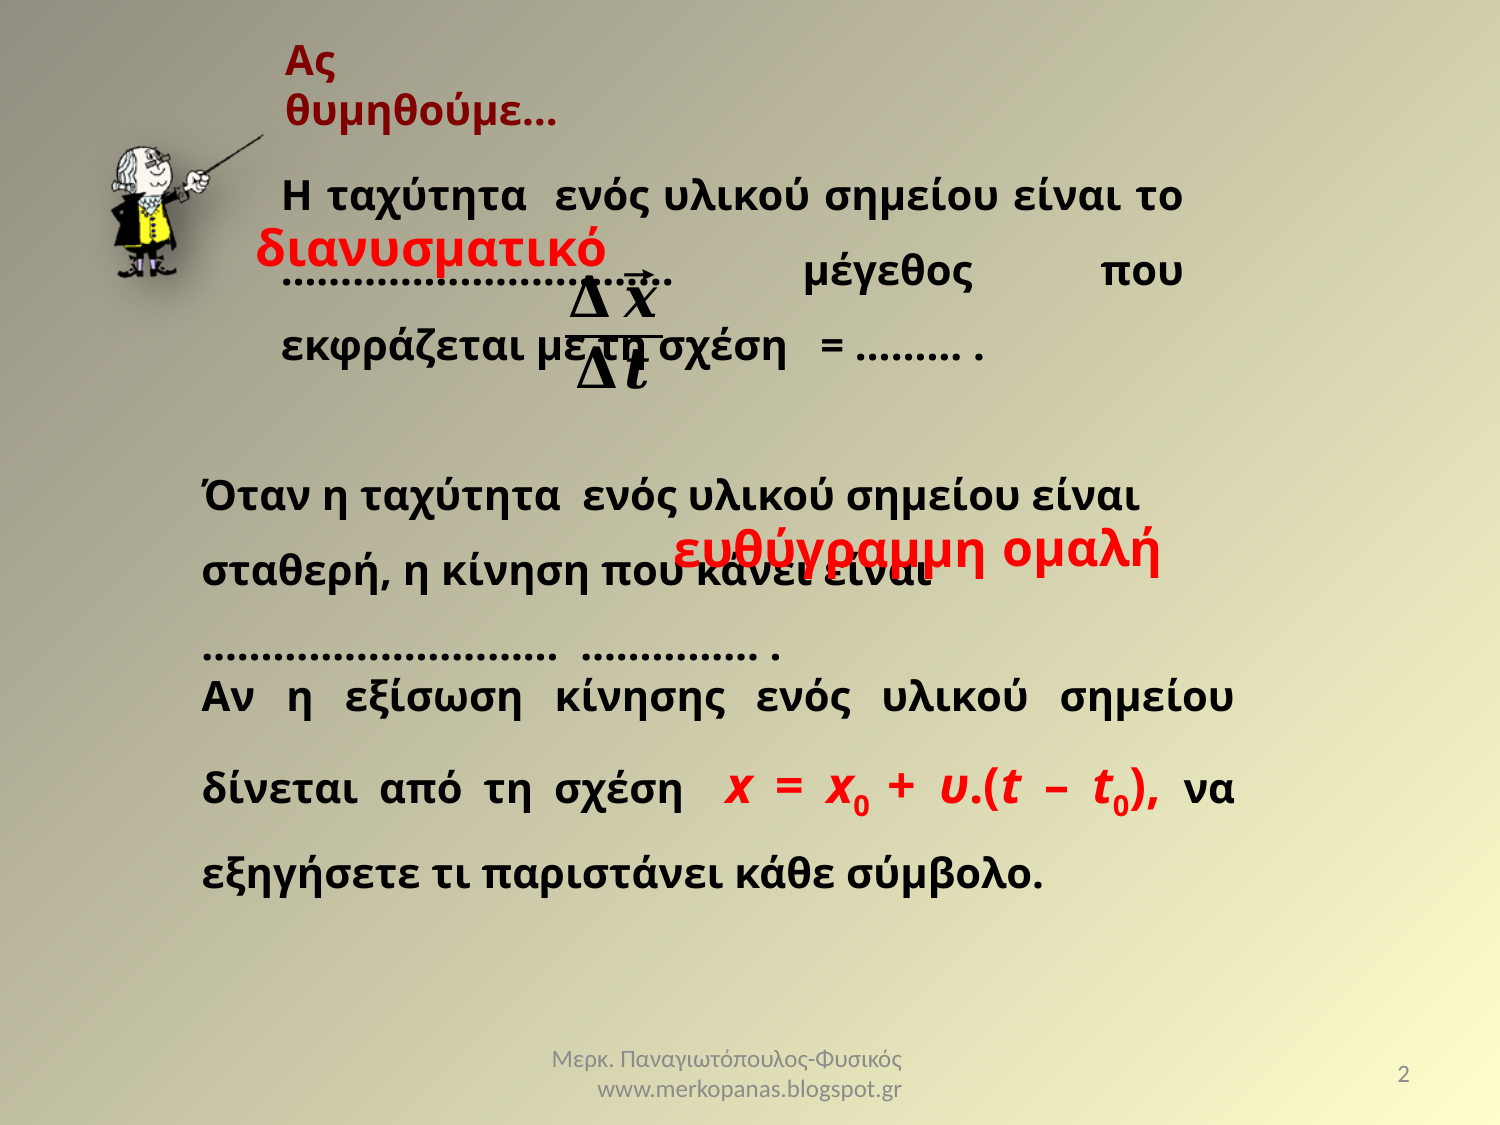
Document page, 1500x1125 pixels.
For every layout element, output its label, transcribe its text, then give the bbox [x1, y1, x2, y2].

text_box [663, 509, 1177, 586]
text_box Ας θυμηθούμε… [262, 17, 616, 174]
text_box διανυσματικό [271, 209, 623, 284]
footer Μερκ. Παναγιωτόπουλος-Φυσικός www.merkopanas.blogspot.gr [512, 1042, 988, 1103]
slide_number 2 [1074, 1042, 1425, 1103]
text_box Αν η εξίσωση κίνησης ενός υλικού σημείου δίνεται από τη σχέση x = x0 + υ.(t – t0), να εξηγήσετε τι παριστάνει κάθε σύμβολο. [186, 637, 1250, 905]
picture [100, 130, 267, 289]
